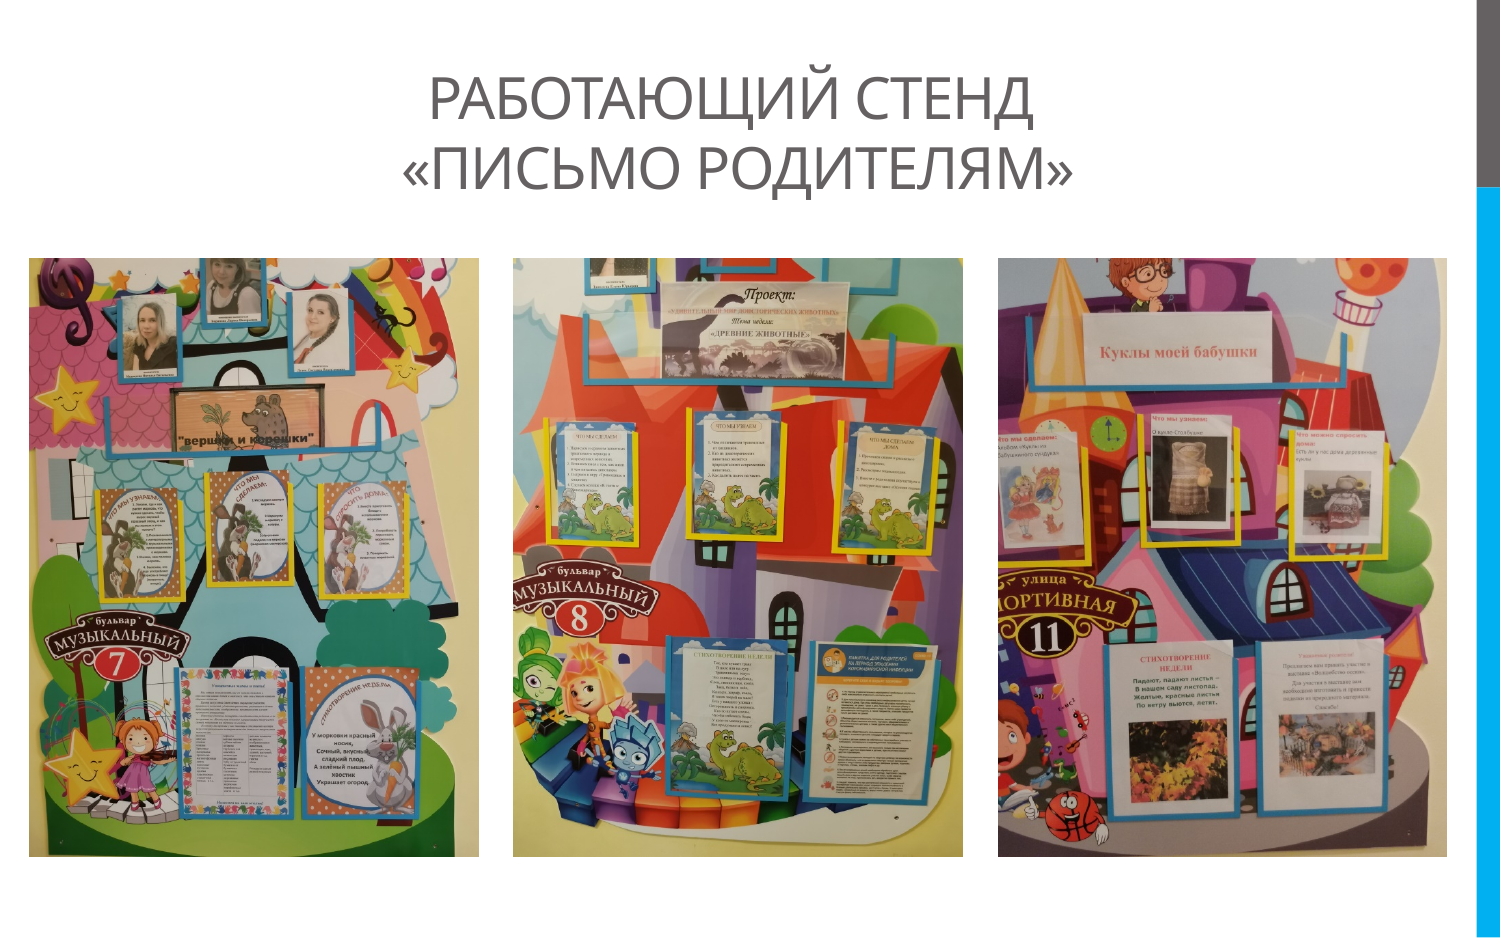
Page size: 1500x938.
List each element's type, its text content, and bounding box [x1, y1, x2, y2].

title Работающий стенд «Письмо родителям» [29, 20, 1447, 209]
picture [513, 257, 964, 858]
picture [997, 257, 1448, 858]
picture [28, 257, 479, 858]
